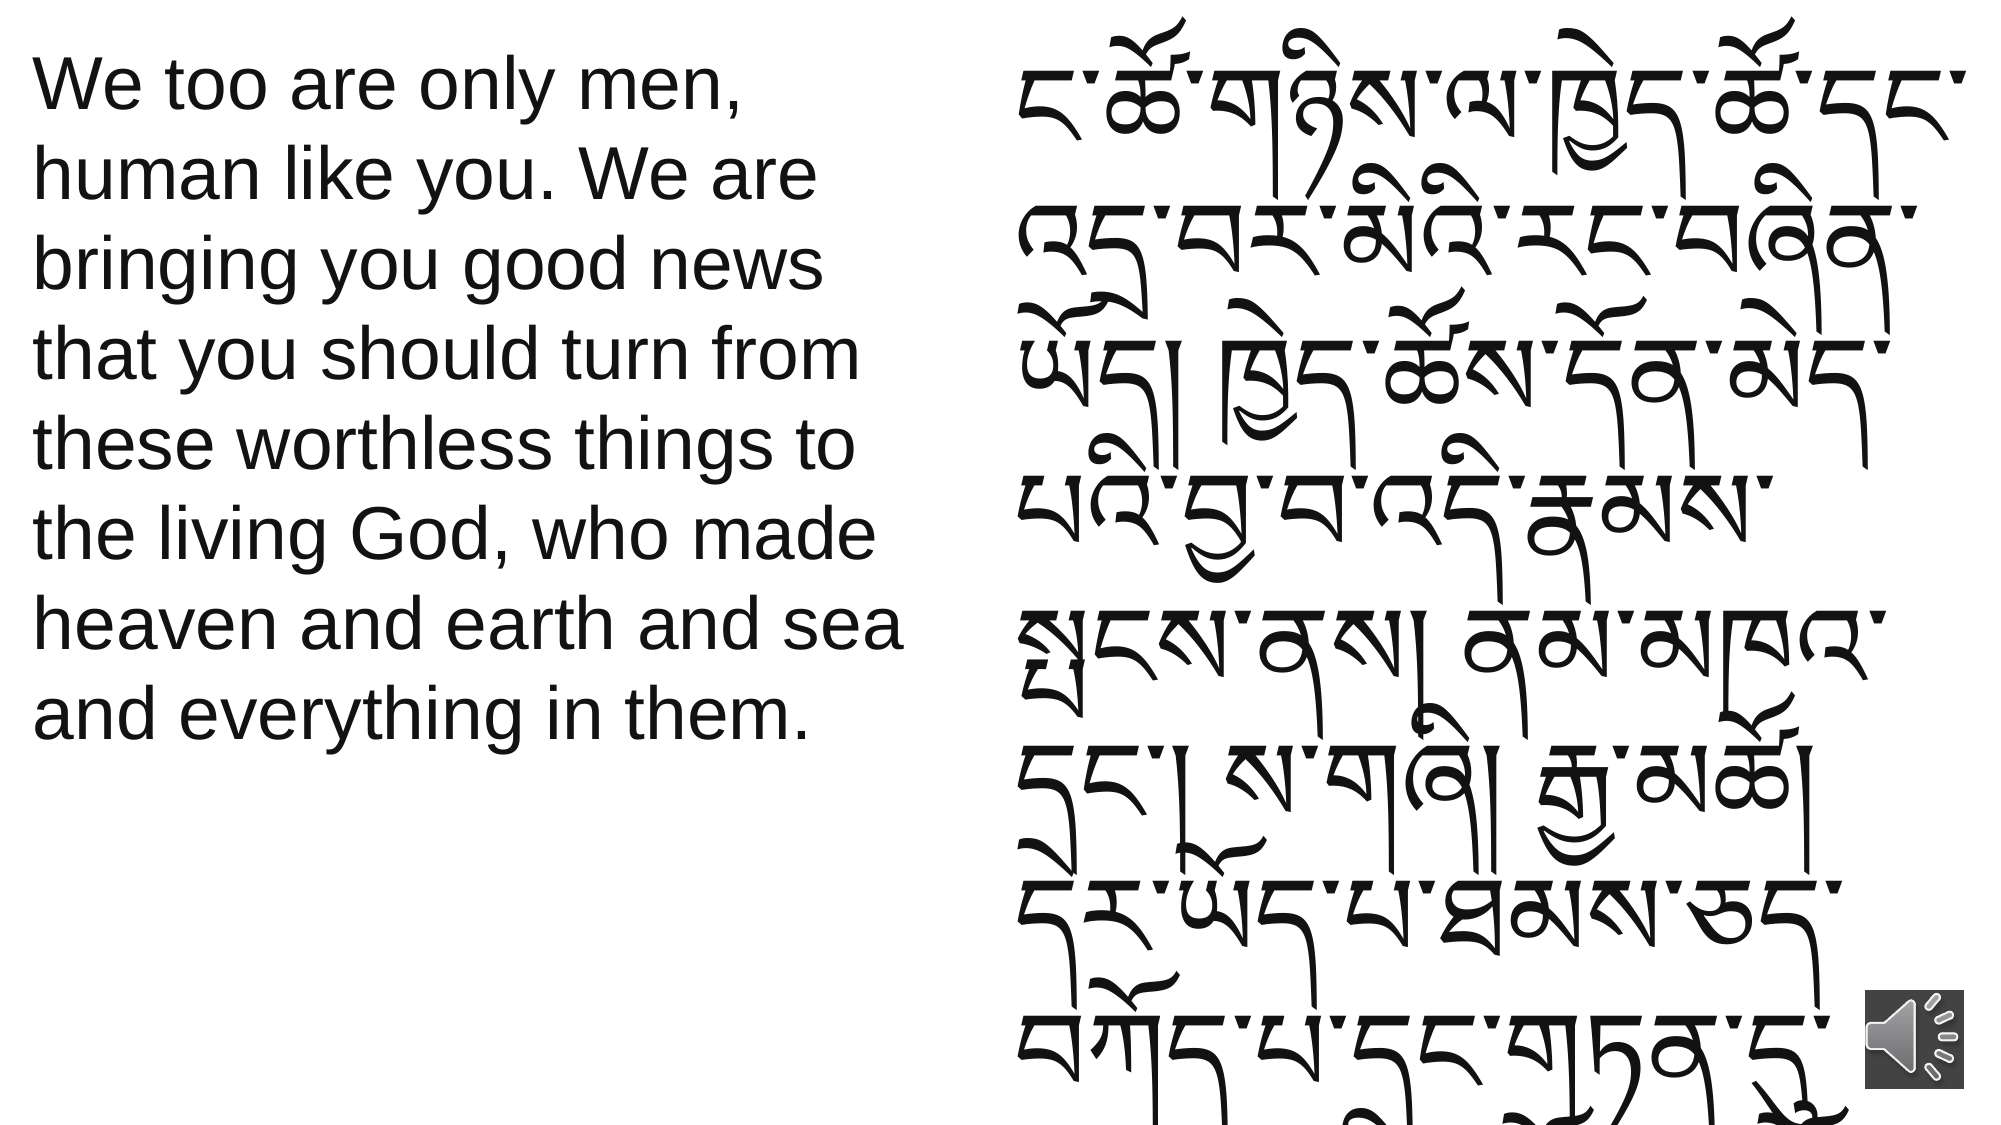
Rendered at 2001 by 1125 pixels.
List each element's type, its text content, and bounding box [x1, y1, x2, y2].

picture [1864, 989, 1965, 1090]
text_box We too are only men, human like you. We are bringing you good news that you should turn from these worthless things to the living God, who made heaven and earth and sea and everything in them. [18, 27, 973, 1104]
text_box ང་ཚོ་གཉིས་ལ་ཁྱེད་ཚོ་དང་འདྲ་བར་མིའི་རང་བཞིན་ཡོད། ཁྱེད་ཚོས་དོན་མེད་པའི་བྱ་བ་འདི་རྣམས་སྤངས་ནས། ནམ་མཁའ་དང༌། ས་གཞི། རྒྱ་མཚོ། དེར་ཡོད་པ་ཐམས་ཅད་བཀོད་པ་དང་གཏན་དུ་གནས་པའི་དཀོན་མཆོག་ལ་དད་པ་བྱེད་པའི་ཆེད་དུ་ང་ཚོས་ཁྱེད་རྣམས་ལ་འཕྲིན་བཟང་སྒྲོག [999, 27, 2000, 1104]
